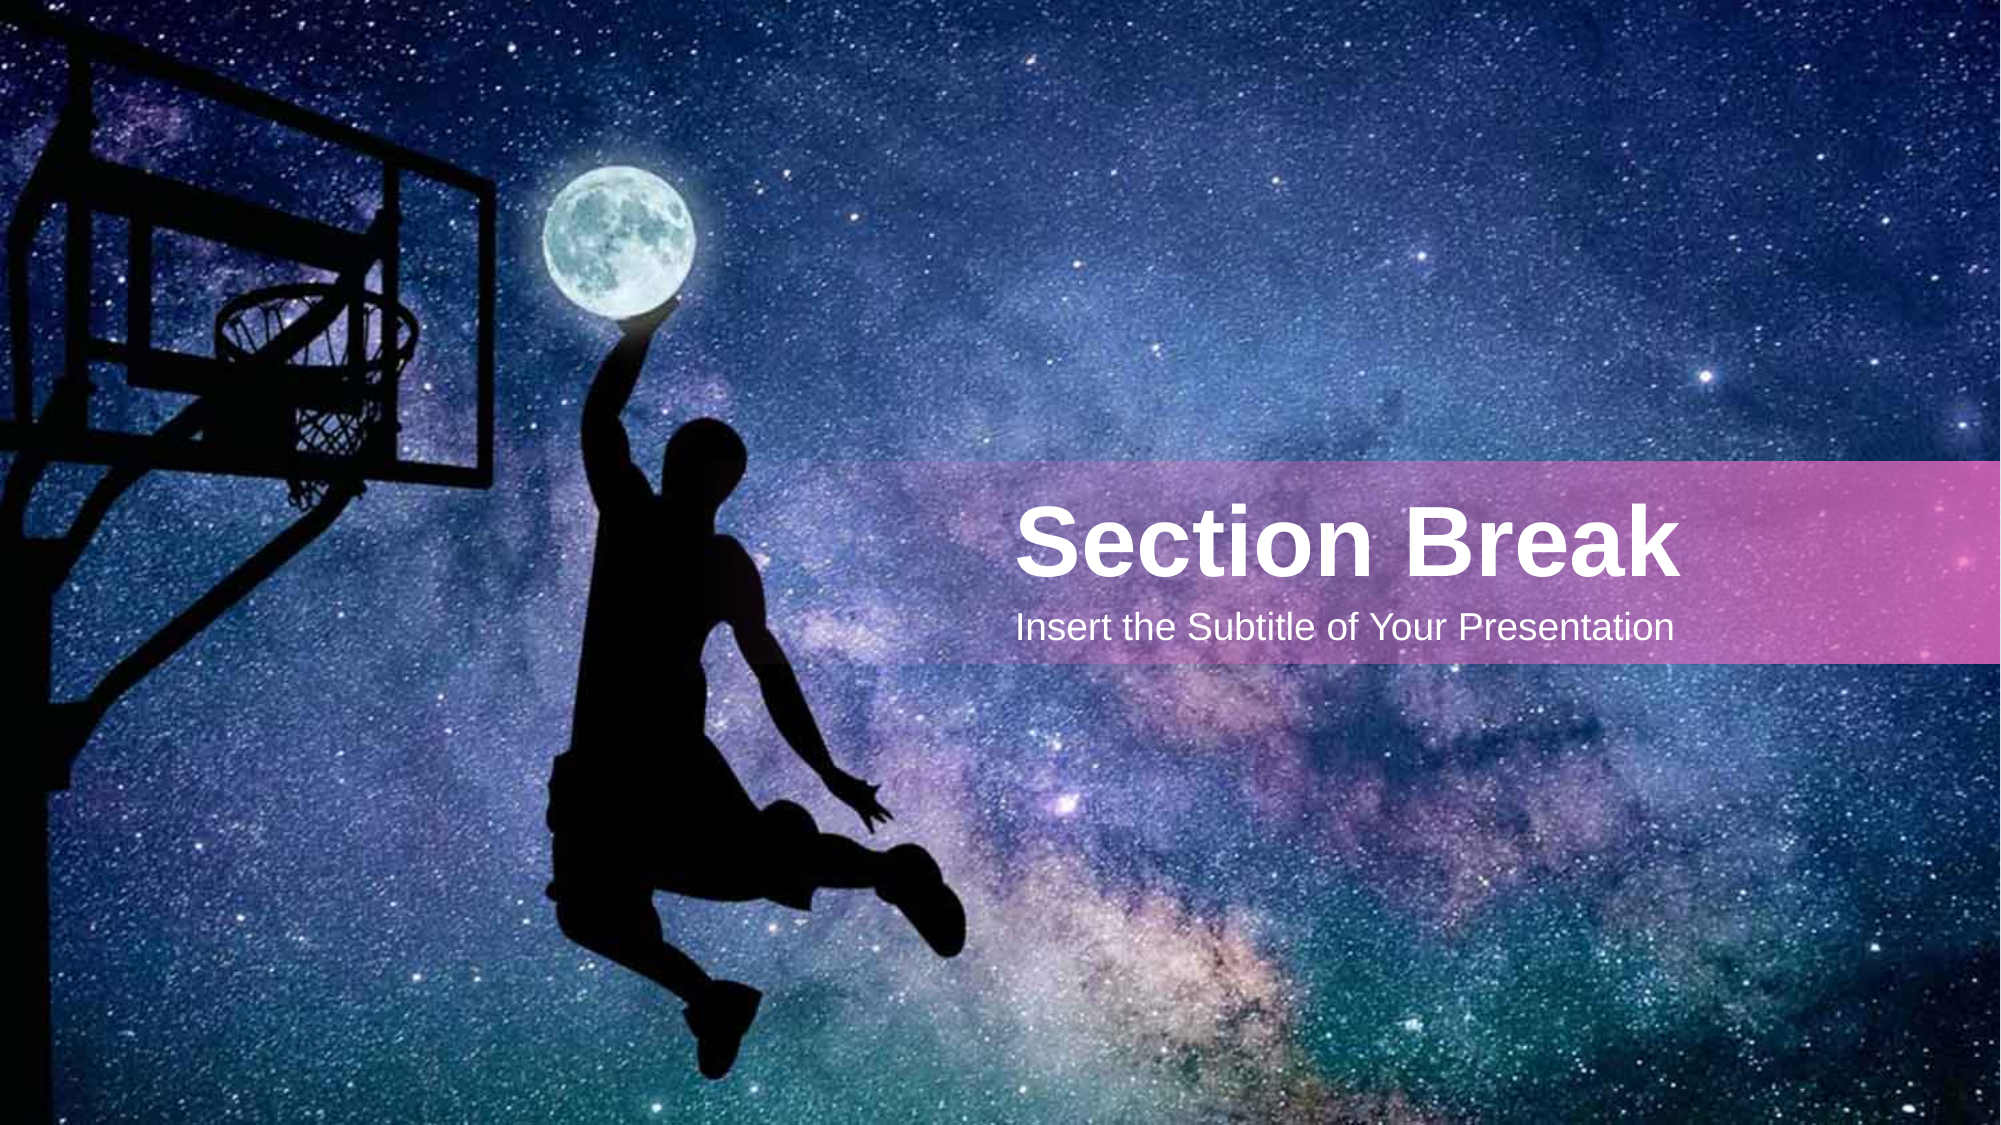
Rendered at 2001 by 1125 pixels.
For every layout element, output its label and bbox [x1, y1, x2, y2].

text_box [999, 468, 2000, 657]
picture [0, 0, 2001, 1125]
text_box [689, 460, 2000, 665]
